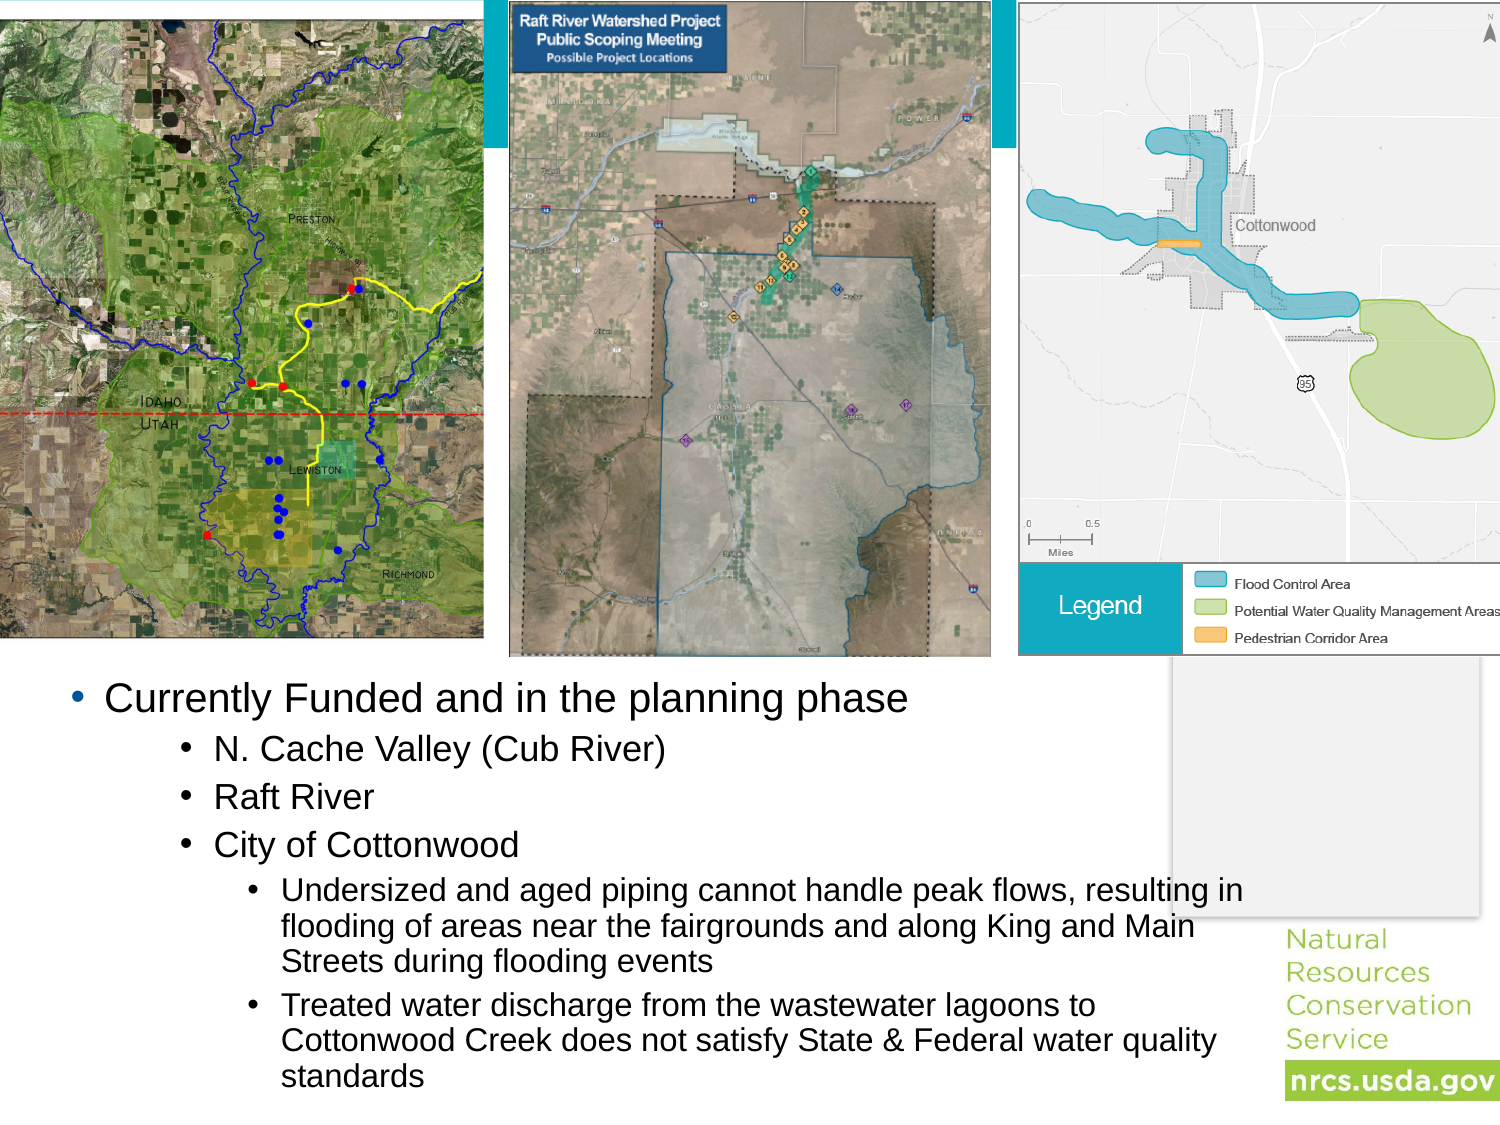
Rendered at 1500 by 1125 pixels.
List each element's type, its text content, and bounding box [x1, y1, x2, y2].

list Currently Funded and in the planning phase N. Cache Valley (Cub River) Raft River City of Cottonwood Undersized and aged piping cannot handle peak flows, resulting in flooding of areas near the fairgrounds and along King and Main Streets during flooding events Treated water discharge from the wastewater lagoons to Cottonwood Creek does not satisfy State & Federal water quality standards [38, 669, 1276, 1104]
picture [0, 0, 1500, 1125]
